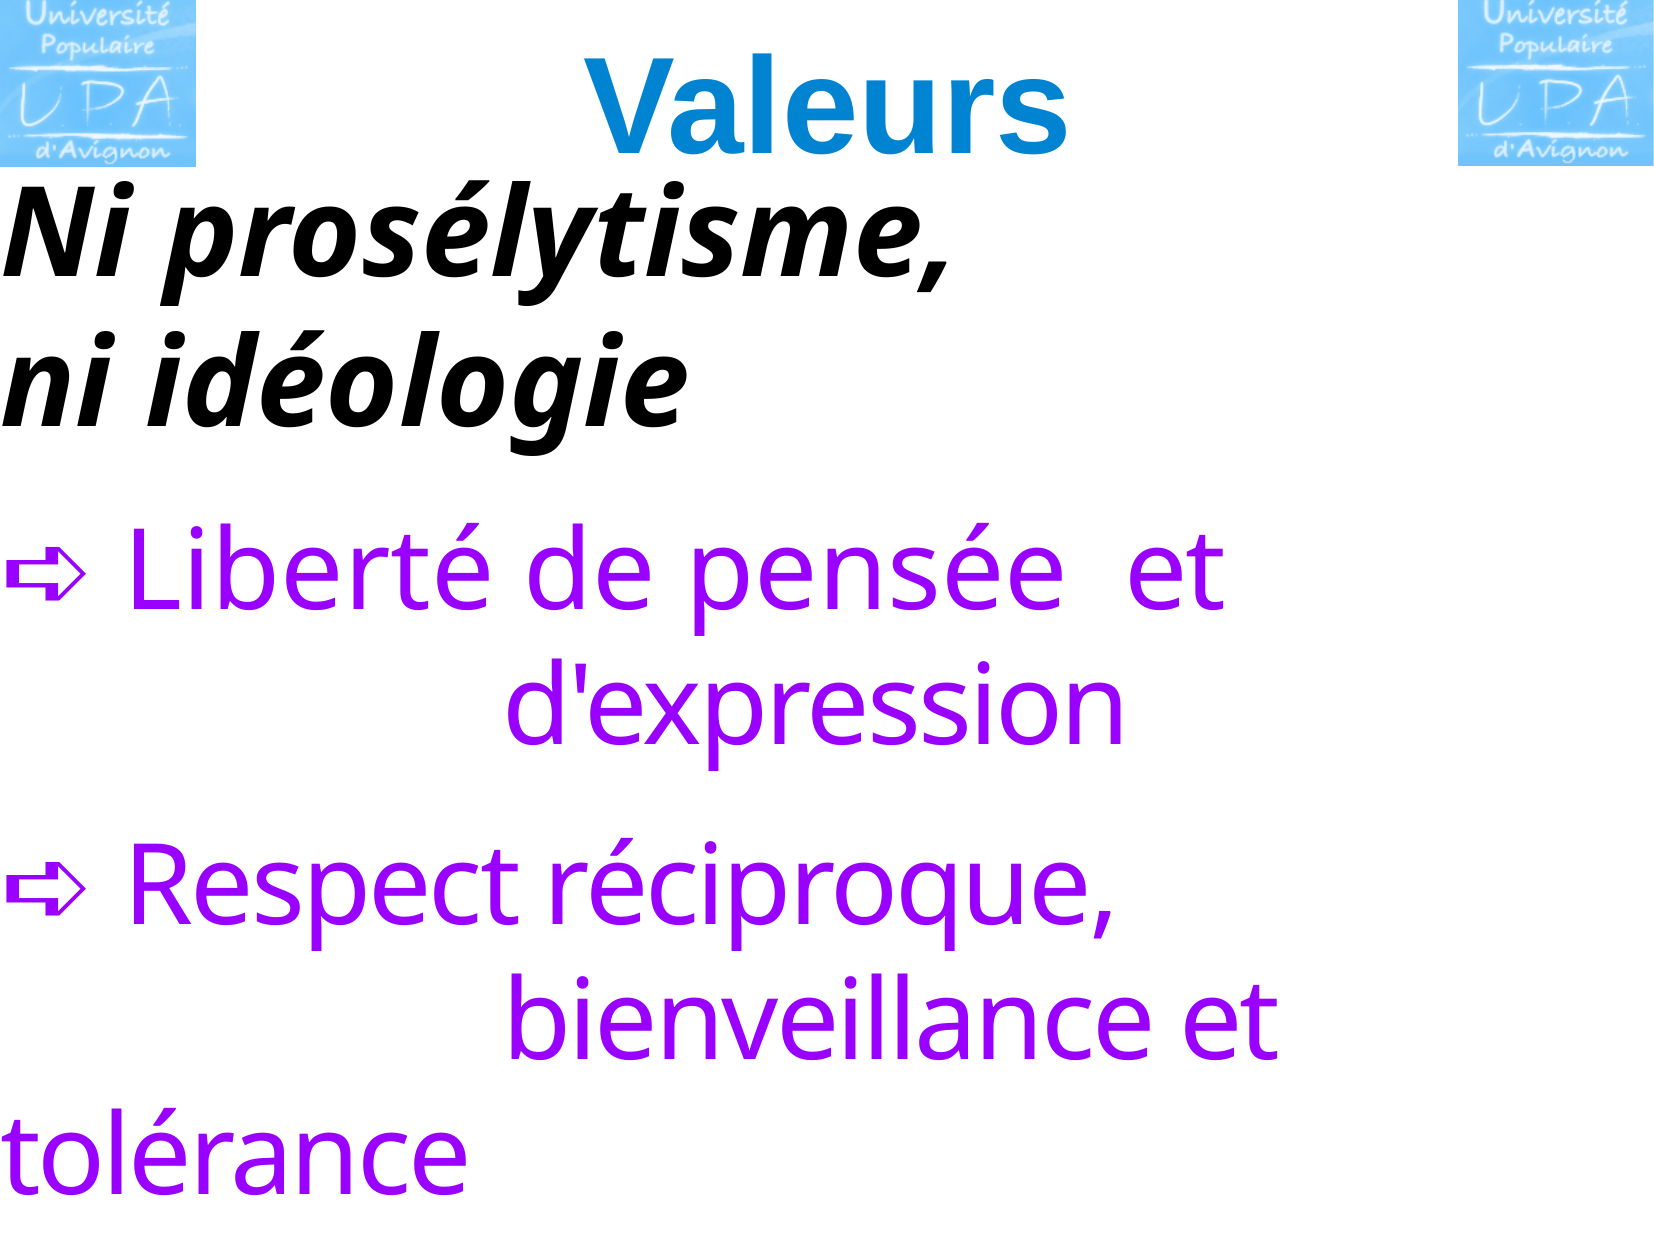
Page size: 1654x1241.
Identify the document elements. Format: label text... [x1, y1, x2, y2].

picture [0, 0, 196, 167]
text_box Valeurs [2, 0, 1654, 201]
text_box Ni prosélytisme, ni idéologie ➪ Liberté de pensée et d'expression ➪ Respect réciproque, bienveillance et tolérance [0, 174, 1654, 1217]
picture [1458, 0, 1654, 166]
